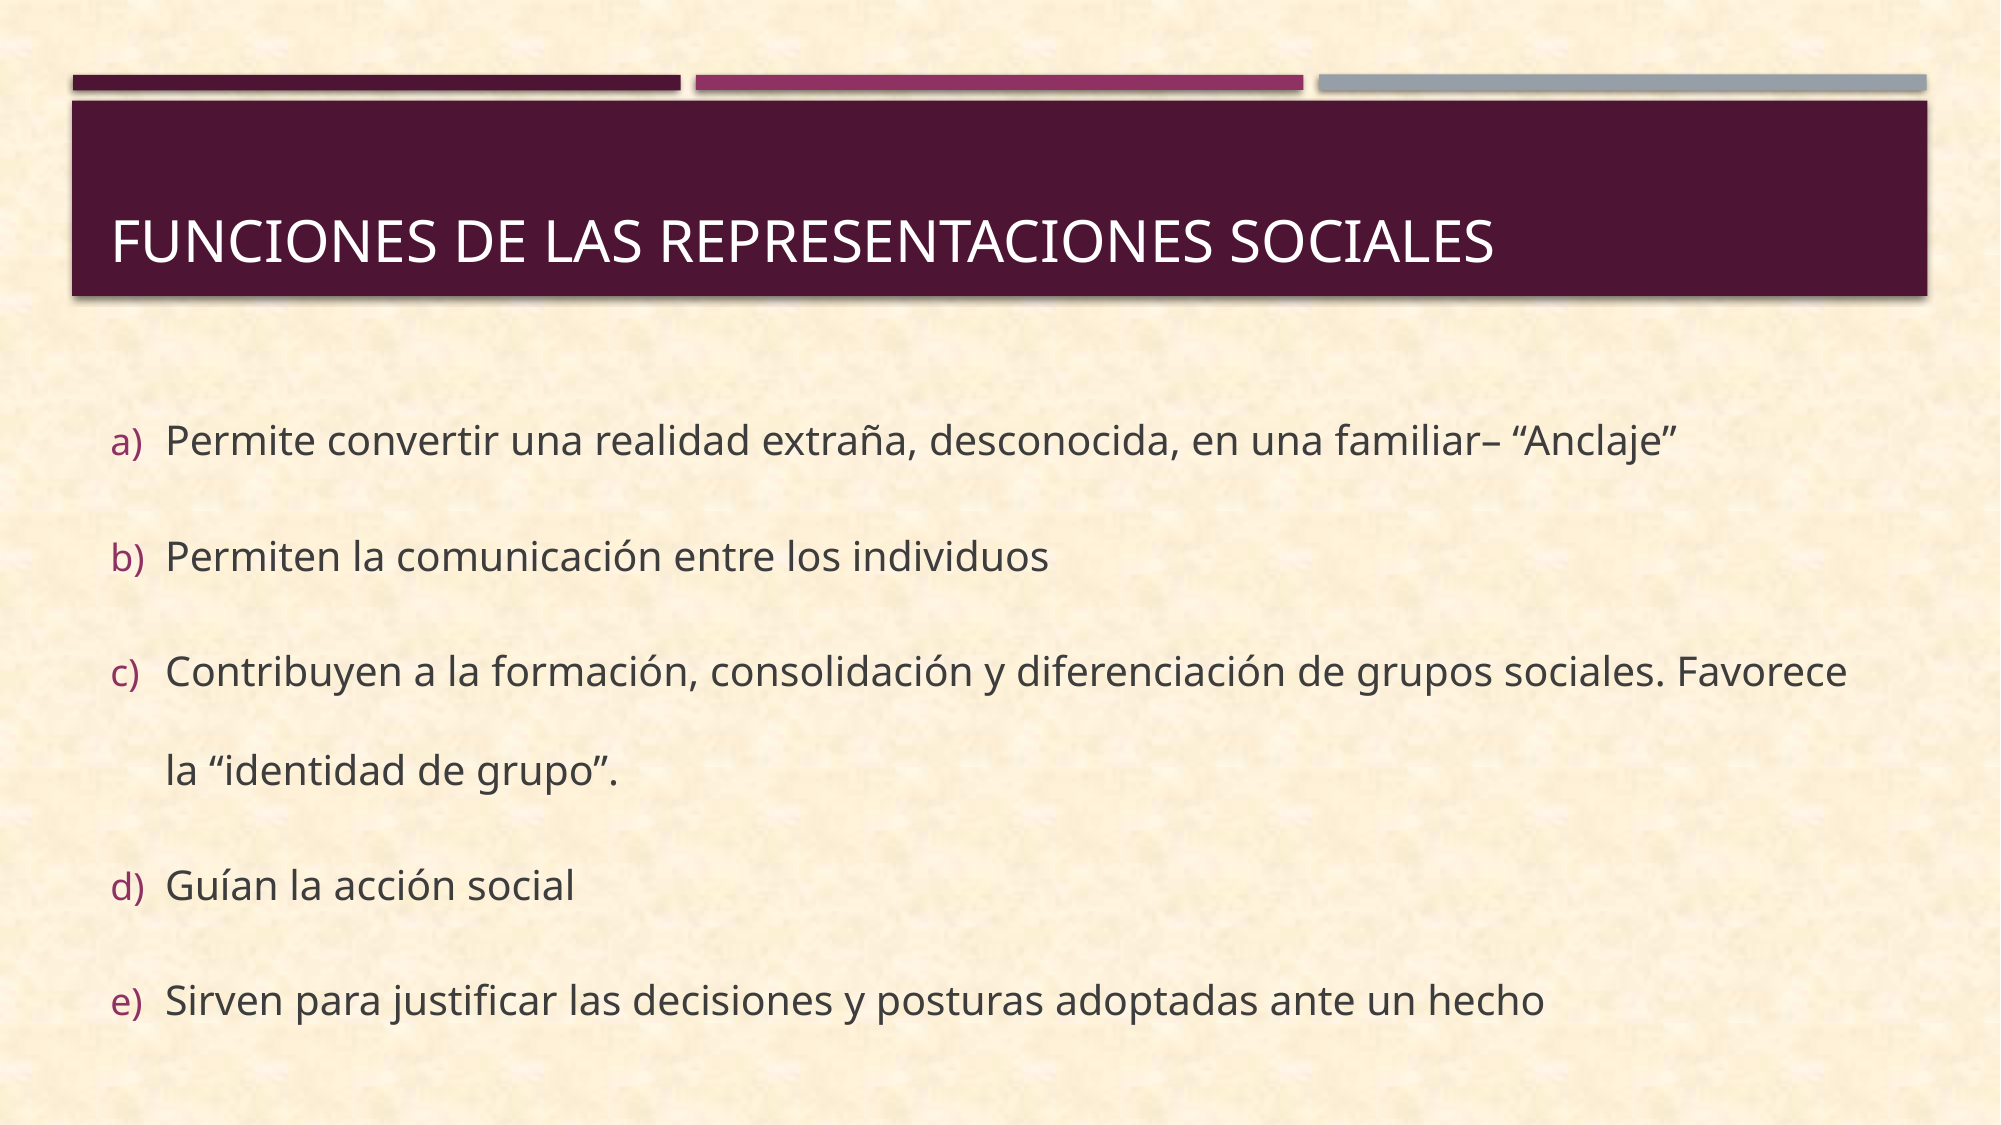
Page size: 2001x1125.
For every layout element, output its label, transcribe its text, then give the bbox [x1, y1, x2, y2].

list Permite convertir una realidad extraña, desconocida, en una familiar– “Anclaje” Permiten la comunicación entre los individuos Contribuyen a la formación, consolidación y diferenciación de grupos sociales. Favorece la “identidad de grupo”. Guían la acción social Sirven para justificar las decisiones y posturas adoptadas ante un hecho [95, 357, 1905, 1040]
picture [0, 0, 2001, 1125]
title Funciones de las representaciones sociales [95, 115, 1905, 282]
